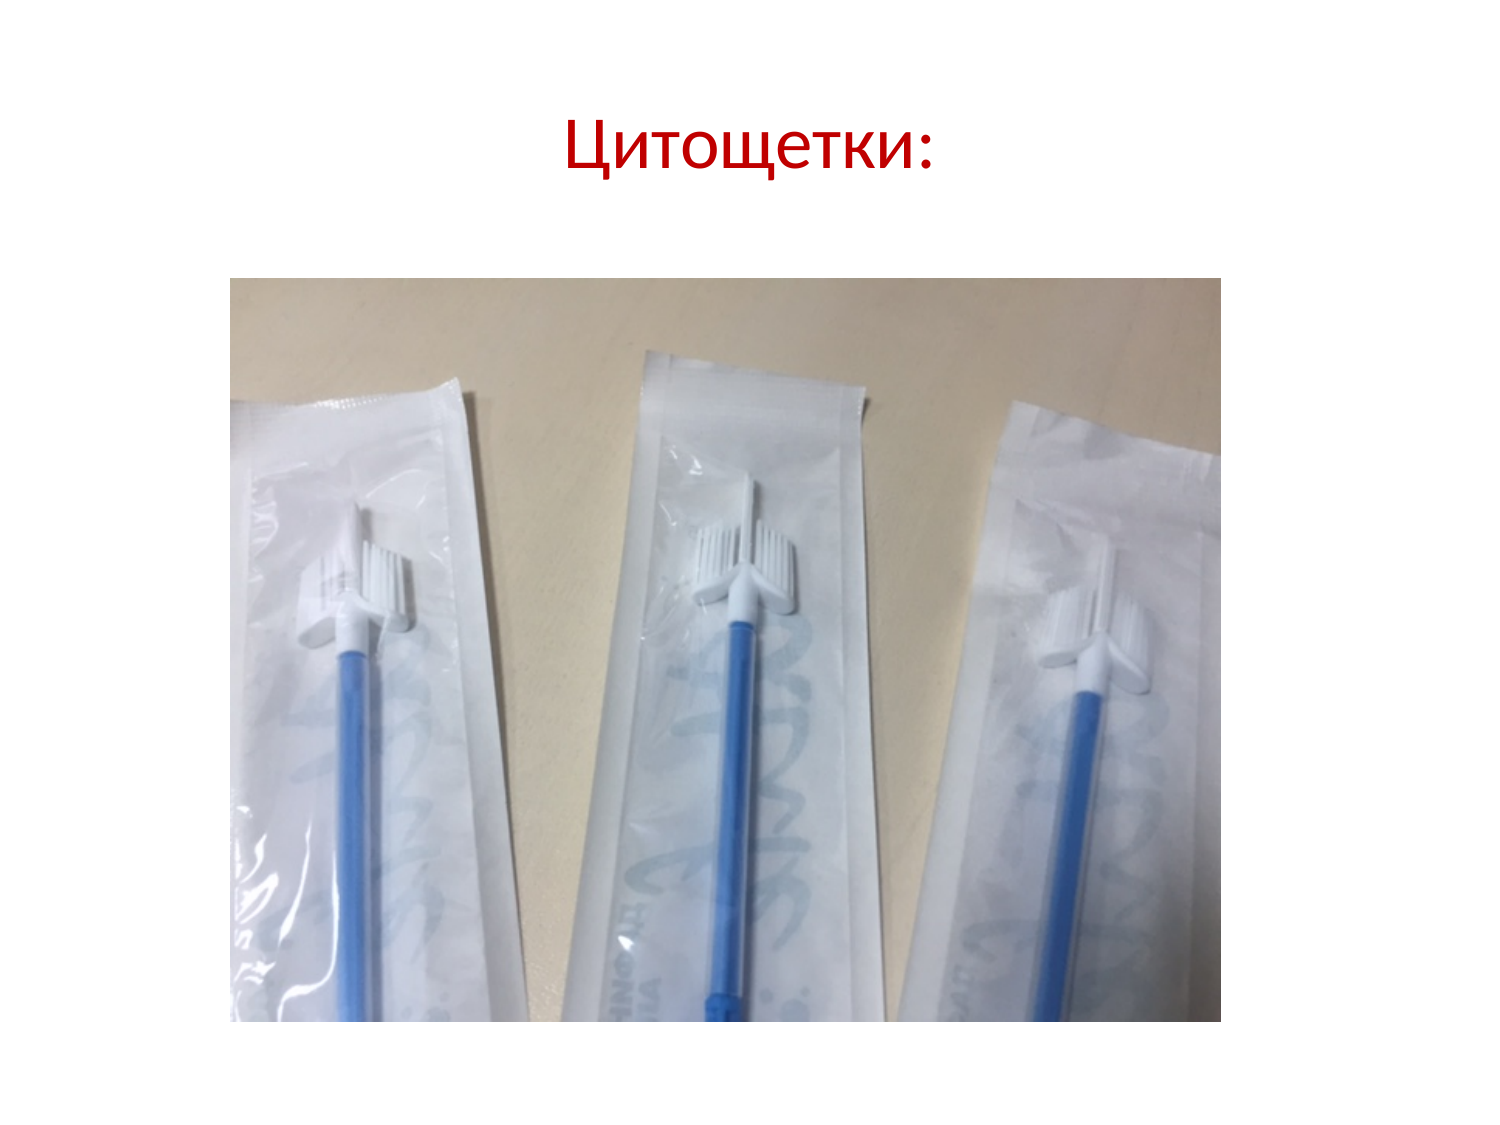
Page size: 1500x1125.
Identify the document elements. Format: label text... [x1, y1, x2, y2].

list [229, 278, 1221, 1022]
title Цитощетки: [75, 45, 1425, 233]
